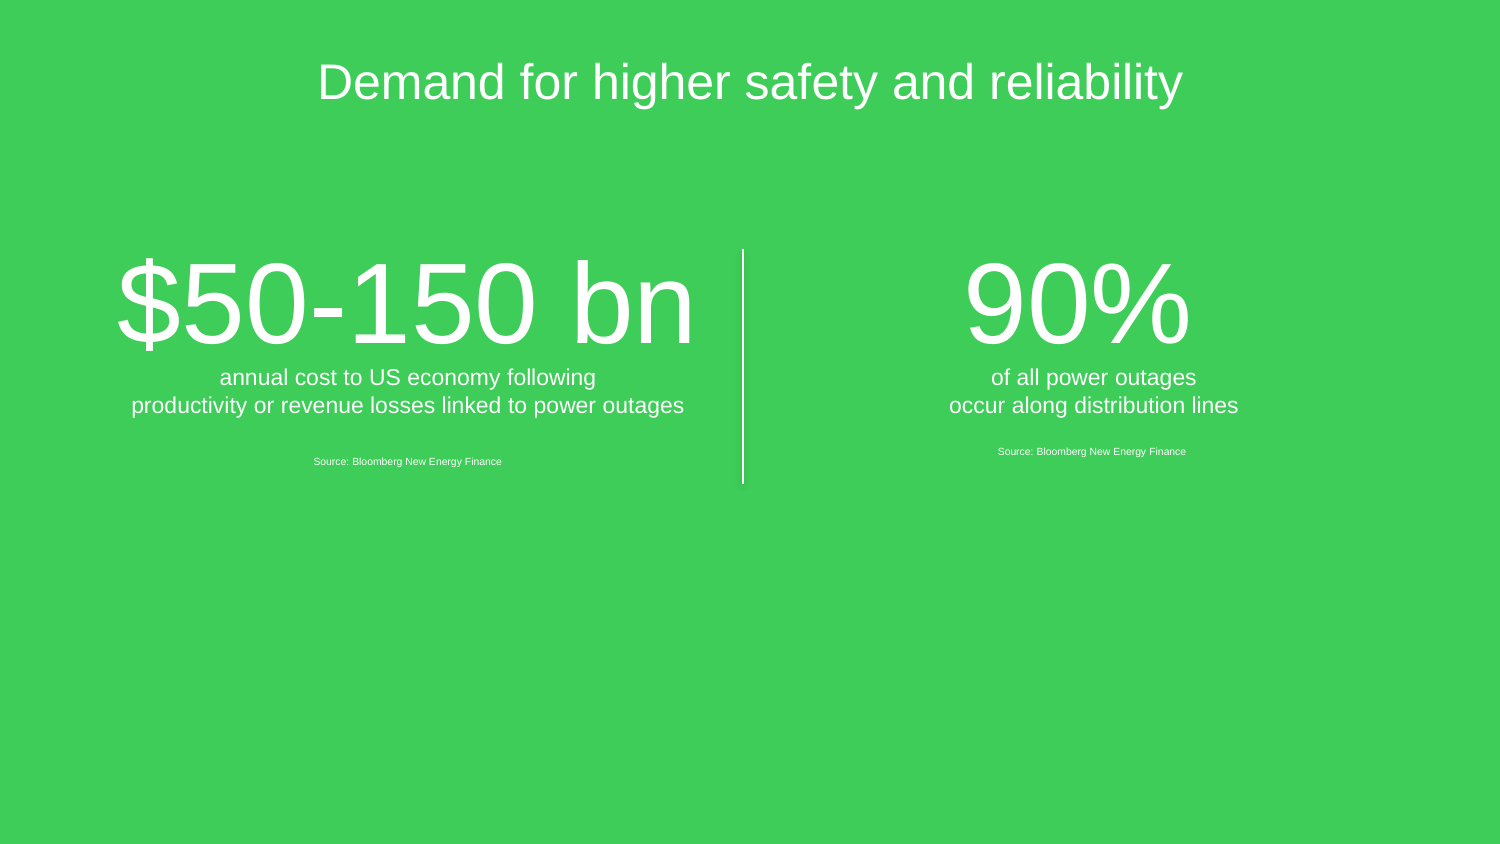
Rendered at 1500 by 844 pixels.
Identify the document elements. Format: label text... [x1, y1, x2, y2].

title Demand for higher safety and reliability [42, 49, 1459, 110]
text_box $50-150 bn annual cost to US economy following productivity or revenue losses linked to power outages Source: Bloomberg New Energy Finance [78, 266, 738, 503]
list 90% of all power outages occur along distribution lines Source: Bloomberg New Energy Finance [784, 266, 1404, 460]
